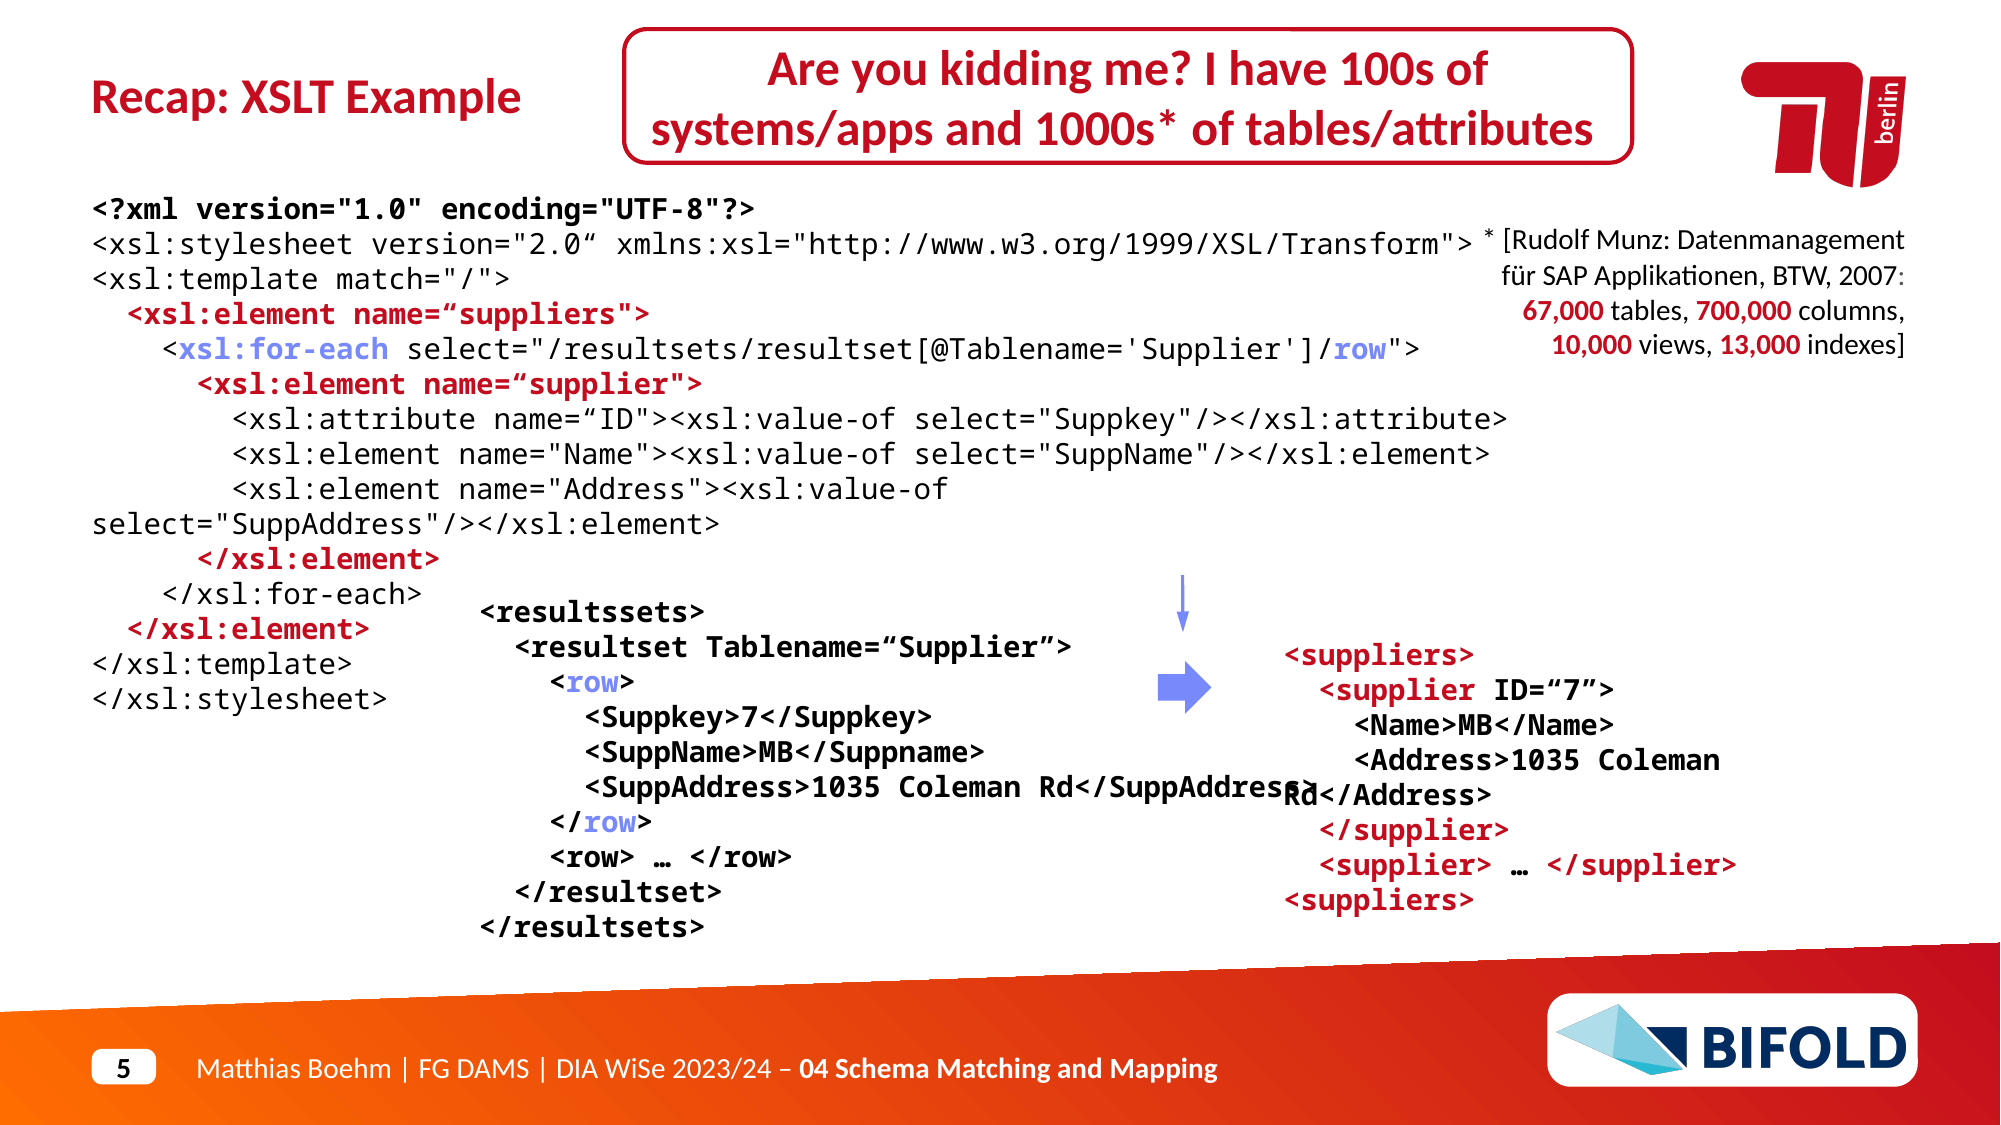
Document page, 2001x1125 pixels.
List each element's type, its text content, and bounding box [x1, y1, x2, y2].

text_box <resultssets> <resultset Tablename=“Supplier”> <row> <Suppkey>7</Suppkey> <SuppName>MB</Suppname> <SuppAddress>1035 Coleman Rd</SuppAddress> </row> <row> … </row> </resultset> </resultsets> [478, 586, 1326, 951]
text_box <?xml version="1.0" encoding="UTF-8"?> <xsl:stylesheet version="2.0“ xmlns:xsl="http://www.w3.org/1999/XSL/Transform"> <xsl:template match="/"> <xsl:element name=“suppliers"> <xsl:for-each select="/resultsets/resultset[@Tablename='Supplier']/row"> <xsl:element name=“supplier"> <xsl:attribute name=“ID"><xsl:value-of select="Suppkey"/></xsl:attribute> <xsl:element name="Name"><xsl:value-of select="SuppName"/></xsl:element> <xsl:element name="Address"><xsl:value-of select="SuppAddress"/></xsl:element> </xsl:element> </xsl:for-each> </xsl:element> </xsl:template> </xsl:stylesheet> [91, 183, 1510, 723]
picture [1556, 1004, 1906, 1075]
text_box [1157, 659, 1213, 715]
picture [1741, 62, 1906, 188]
text_box <suppliers> <supplier ID=“7”> <Name>MB</Name> <Address>1035 Coleman Rd</Address> </supplier> <supplier> … </supplier> <suppliers> [1283, 629, 1908, 924]
text_box Are you kidding me? I have 100s of systems/apps and 1000s* of tables/attributes [623, 28, 1633, 164]
text_box * [Rudolf Munz: Datenmanagement für SAP Applikationen, BTW, 2007: 67,000 tables, 700,000 columns, 10,000 views, 13,000 indexes] [1466, 213, 1906, 369]
list Recap: XSLT Example [91, 65, 1455, 183]
